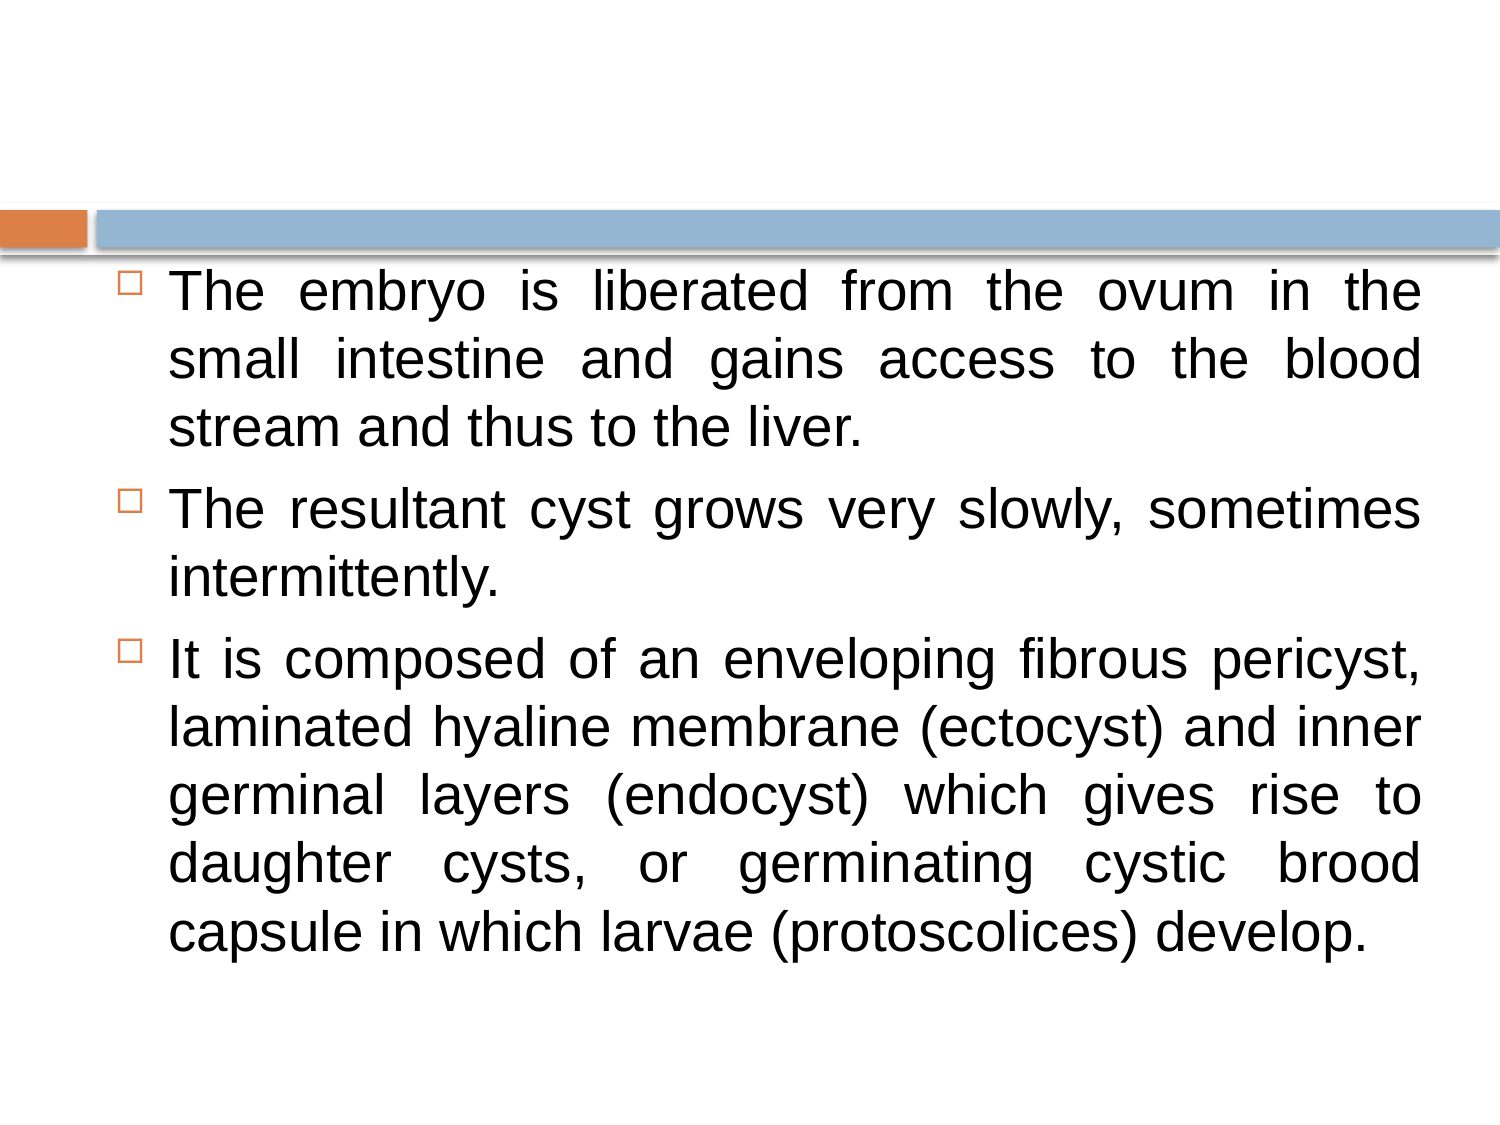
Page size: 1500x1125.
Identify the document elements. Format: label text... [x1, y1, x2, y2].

list The embryo is liberated from the ovum in the small intestine and gains access to the blood stream and thus to the liver. The resultant cyst grows very slowly, sometimes intermittently. It is composed of an enveloping fibrous pericyst, laminated hyaline membrane (ectocyst) and inner germinal layers (endocyst) which gives rise to daughter cysts, or germinating cystic brood capsule in which larvae (protoscolices) develop. [100, 246, 1438, 984]
